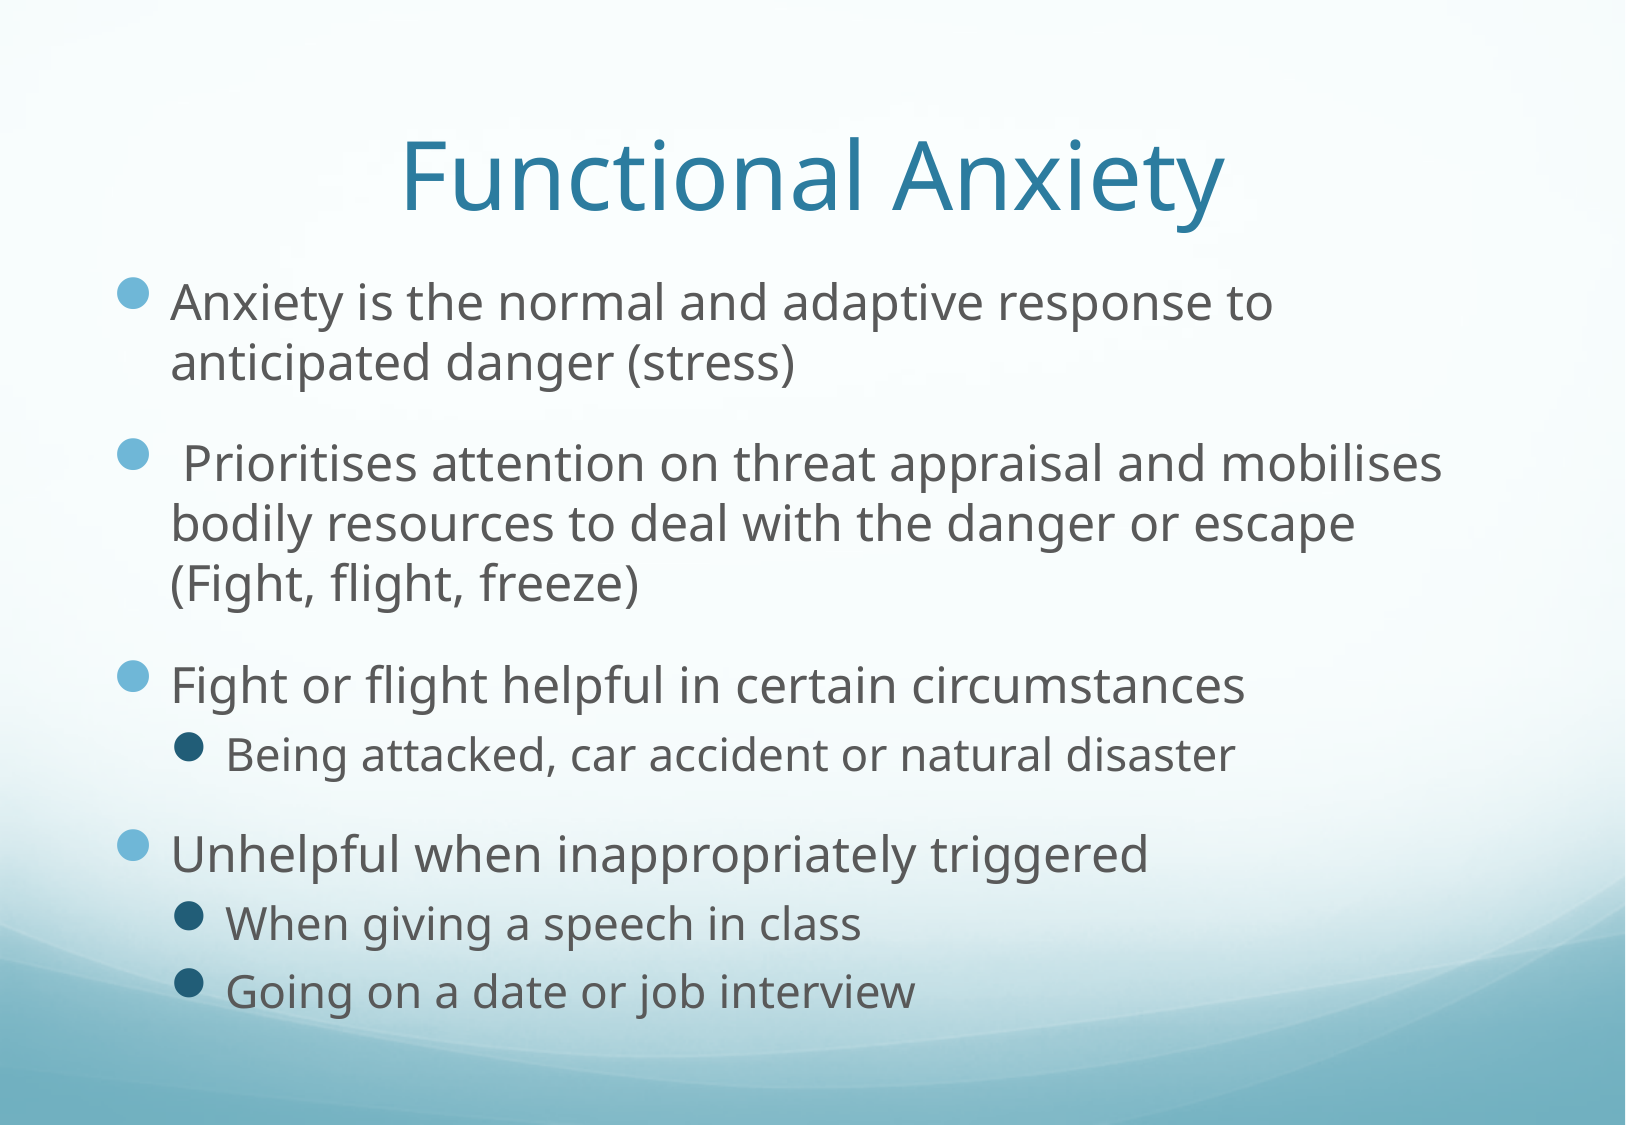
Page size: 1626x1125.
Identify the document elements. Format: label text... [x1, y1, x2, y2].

list Anxiety is the normal and adaptive response to anticipated danger (stress) Prioritises attention on threat appraisal and mobilises bodily resources to deal with the danger or escape (Fight, flight, freeze) Fight or flight helpful in certain circumstances Being attacked, car accident or natural disaster Unhelpful when inappropriately triggered When giving a speech in class Going on a date or job interview [97, 262, 1527, 1050]
title Functional Anxiety [97, 17, 1527, 237]
